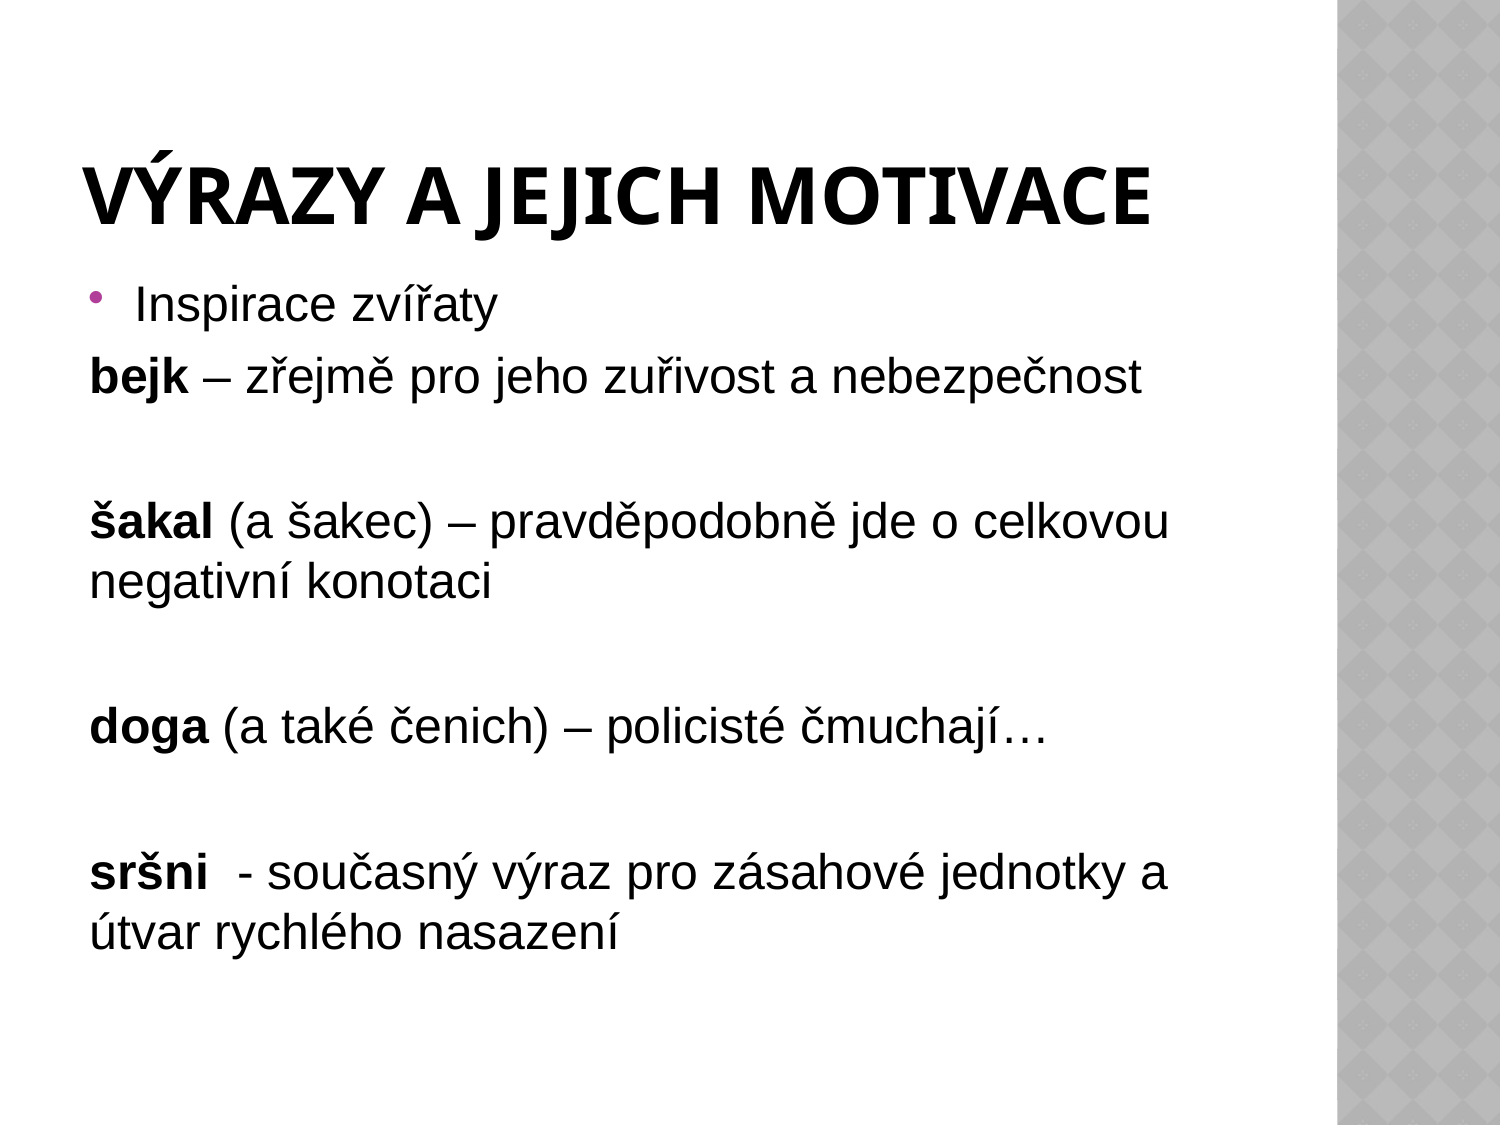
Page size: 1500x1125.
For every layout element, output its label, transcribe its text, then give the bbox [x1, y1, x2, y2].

list Inspirace zvířaty bejk – zřejmě pro jeho zuřivost a nebezpečnost šakal (a šakec) – pravděpodobně jde o celkovou negativní konotaci doga (a také čenich) – policisté čmuchají… sršni - současný výraz pro zásahové jednotky a útvar rychlého nasazení [75, 264, 1263, 1059]
title Výrazy a jejich motivace [75, 52, 1263, 240]
